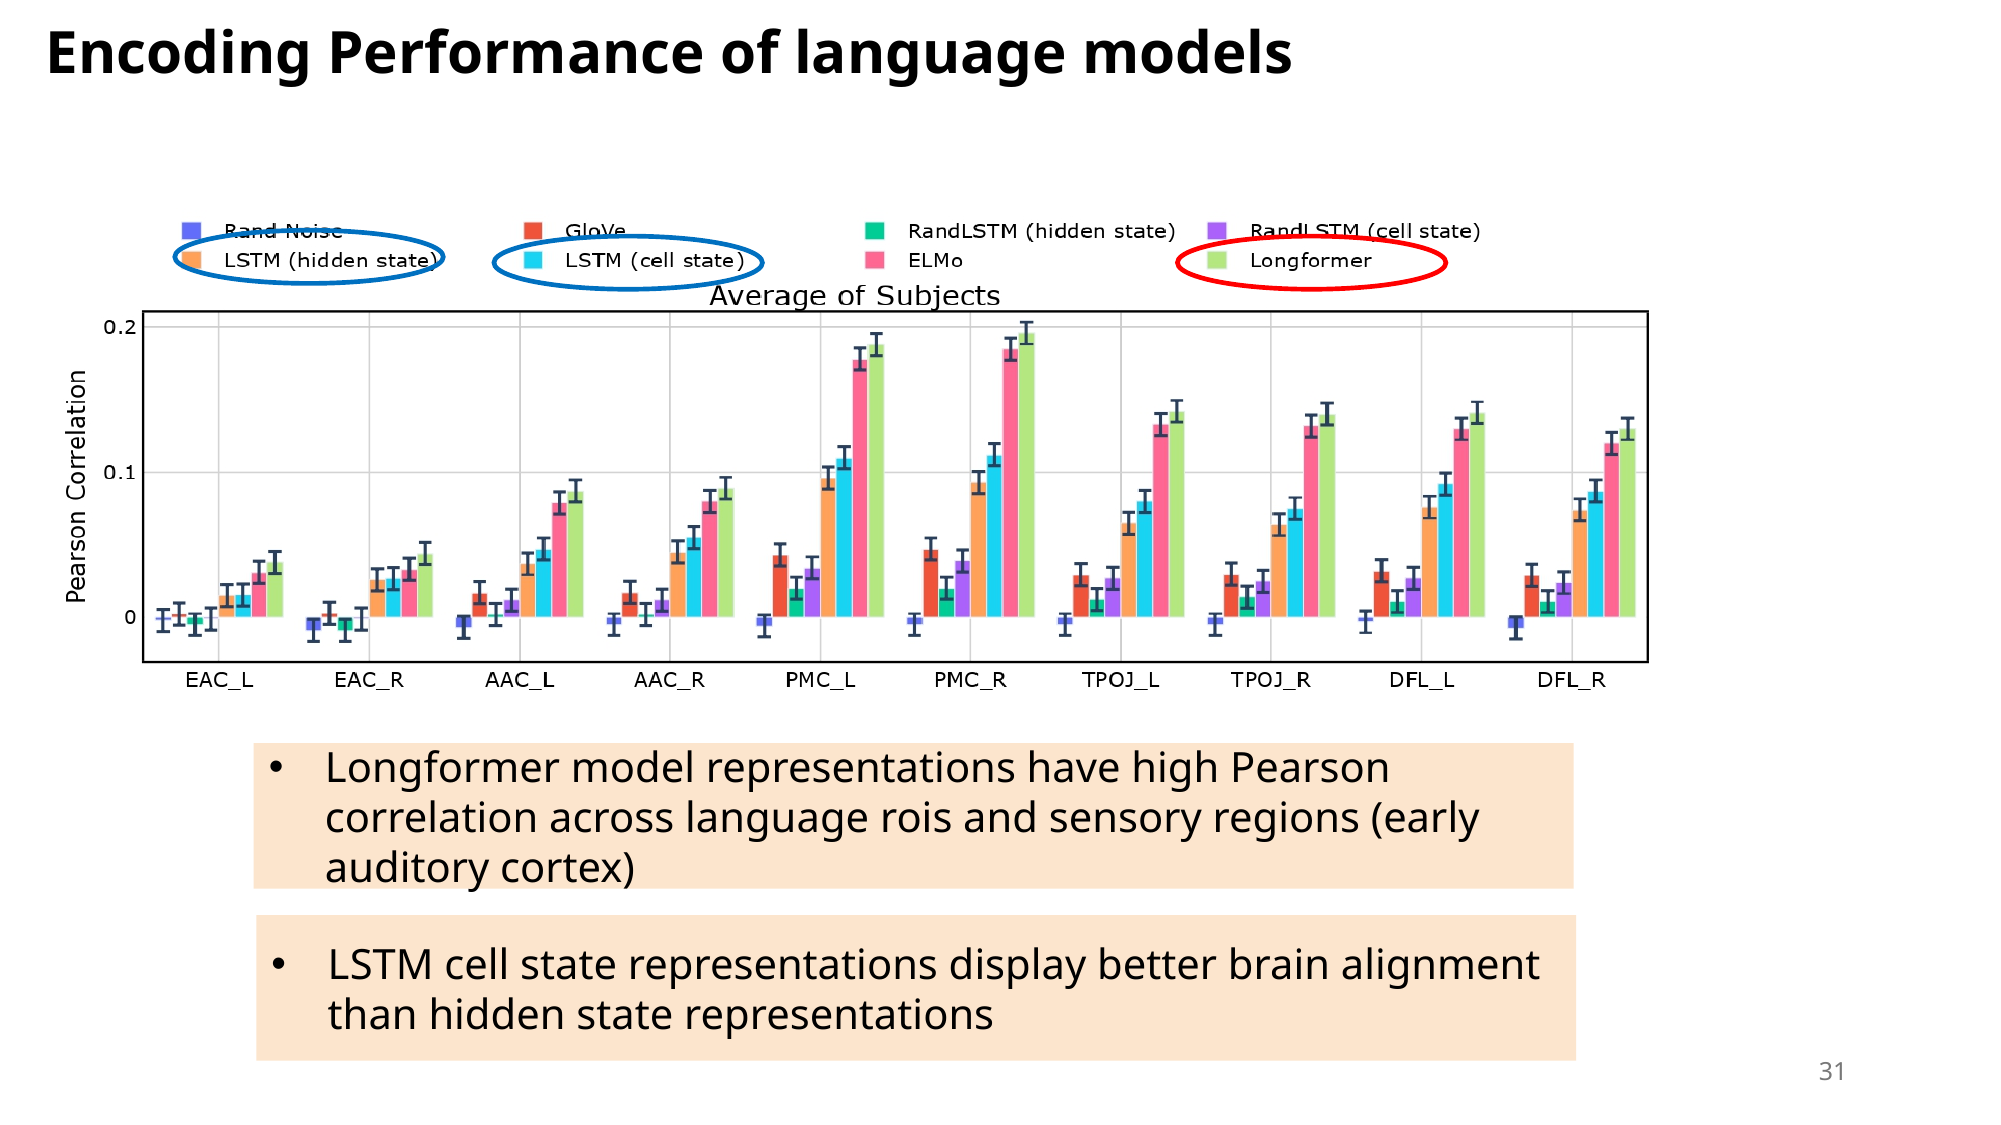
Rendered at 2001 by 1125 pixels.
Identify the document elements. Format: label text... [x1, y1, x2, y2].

slide_number 31 [1412, 1042, 1863, 1103]
picture [59, 207, 1651, 731]
text_box Longformer model representations have high Pearson correlation across language rois and sensory regions (early auditory cortex) [253, 743, 1574, 889]
text_box LSTM cell state representations display better brain alignment than hidden state representations [256, 915, 1577, 1061]
title Encoding Performance of language models [30, 13, 1756, 97]
